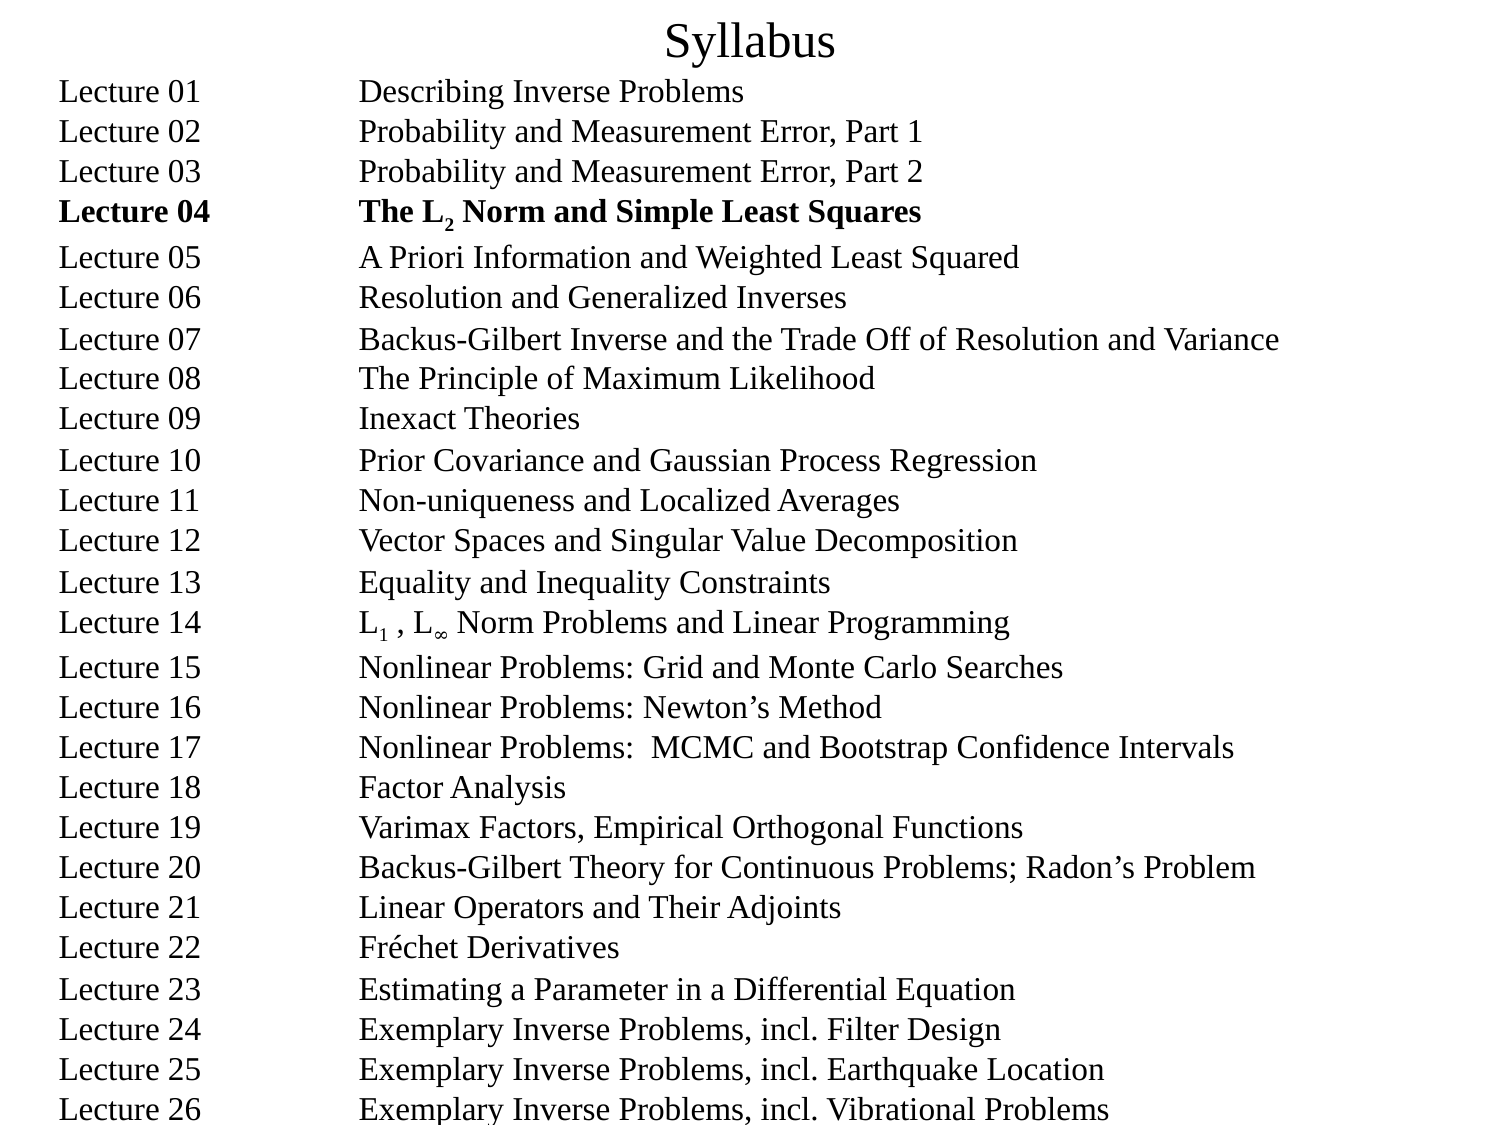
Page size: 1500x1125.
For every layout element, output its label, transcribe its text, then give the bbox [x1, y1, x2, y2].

text_box Lecture 01 Describing Inverse Problems Lecture 02 Probability and Measurement Error, Part 1 Lecture 03 Probability and Measurement Error, Part 2 Lecture 04 The L2 Norm and Simple Least Squares Lecture 05 A Priori Information and Weighted Least Squared Lecture 06 Resolution and Generalized Inverses Lecture 07 Backus-Gilbert Inverse and the Trade Off of Resolution and Variance Lecture 08 The Principle of Maximum Likelihood Lecture 09 Inexact Theories Lecture 10 Prior Covariance and Gaussian Process Regression Lecture 11 Non-uniqueness and Localized Averages Lecture 12 Vector Spaces and Singular Value Decomposition Lecture 13 Equality and Inequality Constraints Lecture 14 L1 , L∞ Norm Problems and Linear Programming Lecture 15 Nonlinear Problems: Grid and Monte Carlo Searches Lecture 16 Nonlinear Problems: Newton’s Method Lecture 17 Nonlinear Problems: MCMC and Bootstrap Confidence Intervals Lecture 18 Factor Analysis Lecture 19 Varimax Factors, Empirical Orthogonal Functions Lecture 20 Backus-Gilbert Theory for Continuous Problems; Radon’s Problem Lecture 21 Linear Operators and Their Adjoints Lecture 22 Fréchet Derivatives Lecture 23 Estimating a Parameter in a Differential Equation Lecture 24 Exemplary Inverse Problems, incl. Filter Design Lecture 25 Exemplary Inverse Problems, incl. Earthquake Location Lecture 26 Exemplary Inverse Problems, incl. Vibrational Problems [43, 62, 1444, 1125]
title Syllabus [0, 0, 1500, 75]
